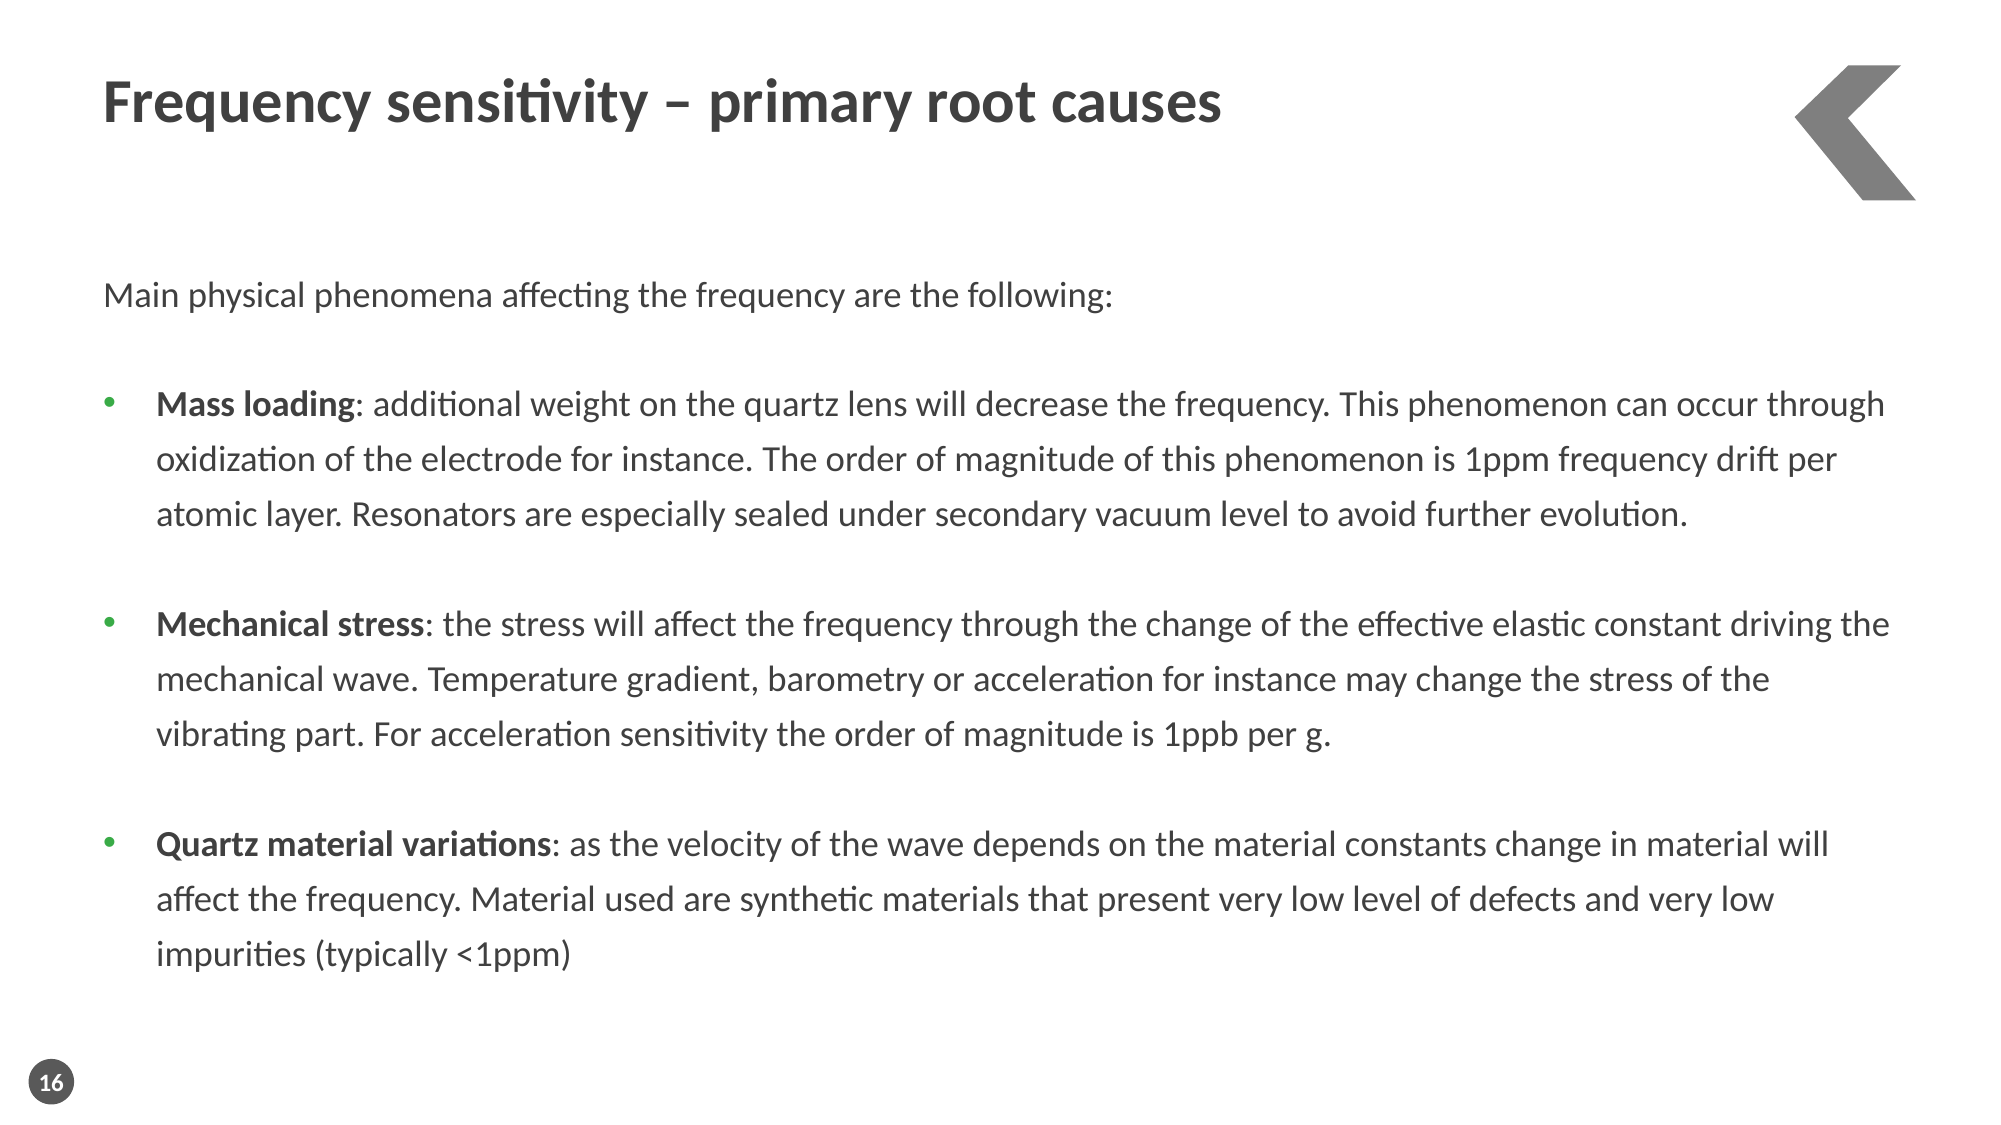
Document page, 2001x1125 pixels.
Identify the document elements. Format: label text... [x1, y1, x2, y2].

list Main physical phenomena affecting the frequency are the following: Mass loading: additional weight on the quartz lens will decrease the frequency. This phenomenon can occur through oxidization of the electrode for instance. The order of magnitude of this phenomenon is 1ppm frequency drift per atomic layer. Resonators are especially sealed under secondary vacuum level to avoid further evolution. Mechanical stress: the stress will affect the frequency through the change of the effective elastic constant driving the mechanical wave. Temperature gradient, barometry or acceleration for instance may change the stress of the vibrating part. For acceleration sensitivity the order of magnitude is 1ppb per g. Quartz material variations: as the velocity of the wave depends on the material constants change in material will affect the frequency. Material used are synthetic materials that present very low level of defects and very low impurities (typically <1ppm) [88, 251, 1914, 994]
list Frequency sensitivity – primary root causes [88, 41, 1590, 143]
